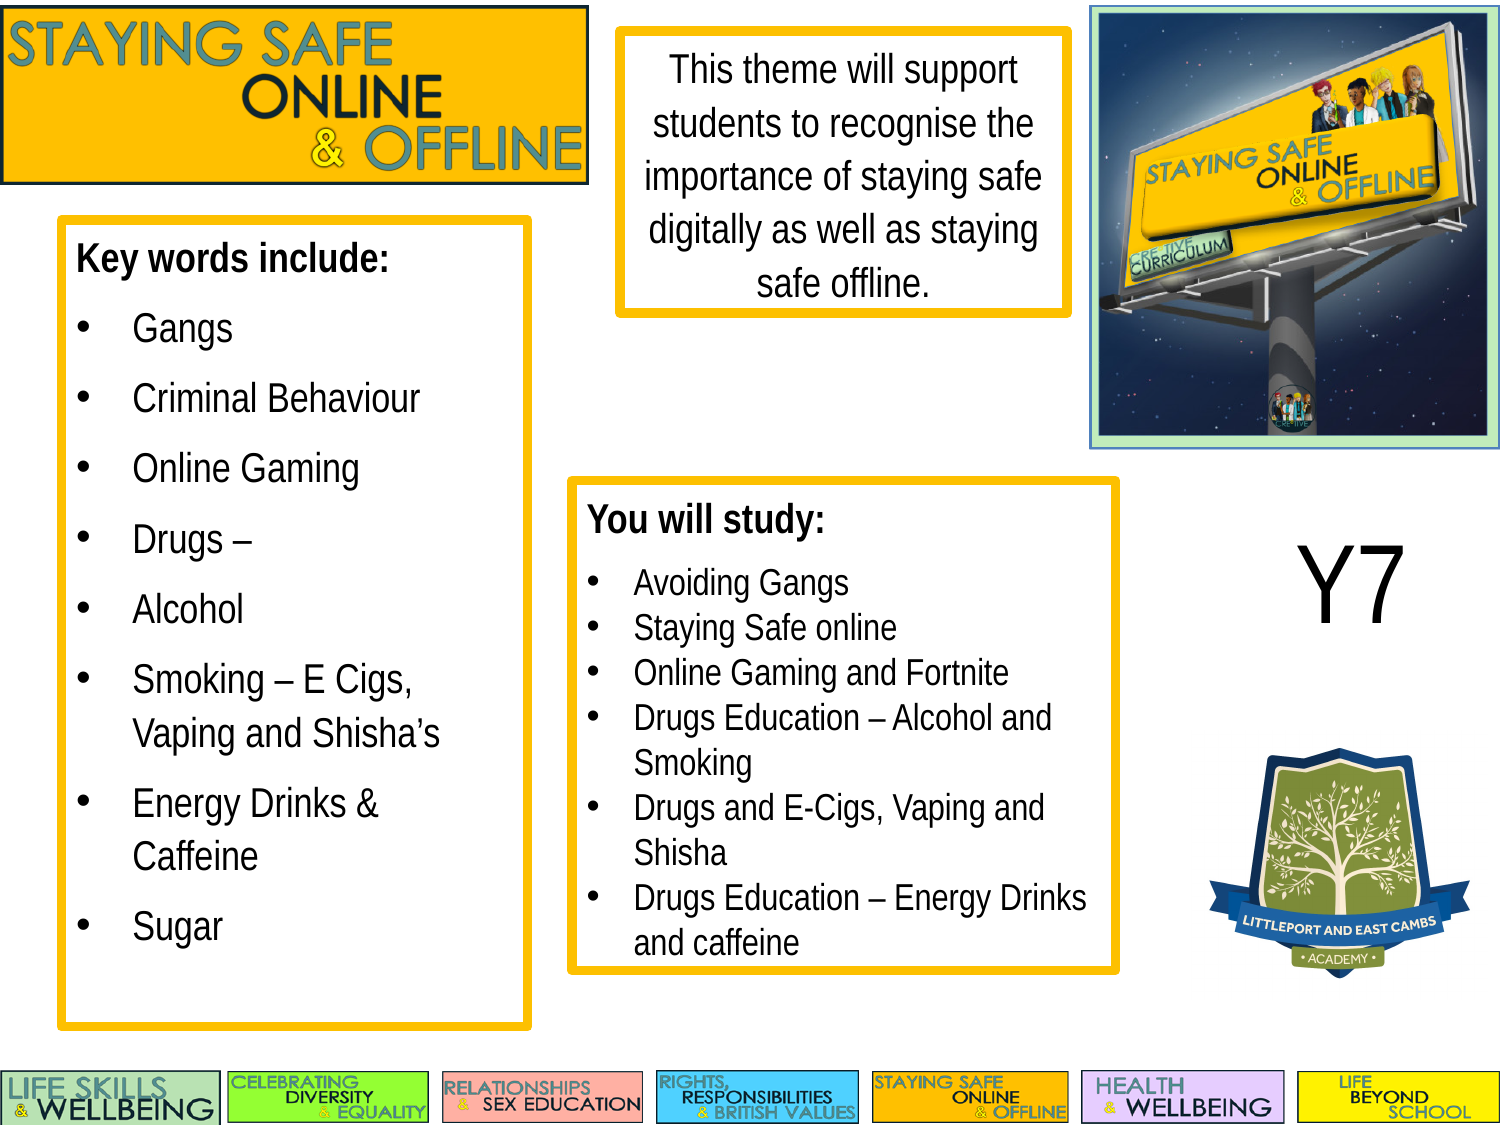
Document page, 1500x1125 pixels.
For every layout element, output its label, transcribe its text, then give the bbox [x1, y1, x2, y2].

text_box You will study: Avoiding Gangs Staying Safe online Online Gaming and Fortnite Drugs Education – Alcohol and Smoking Drugs and E-Cigs, Vaping and Shisha Drugs Education – Energy Drinks and caffeine [571, 480, 1116, 971]
picture [0, 1070, 1500, 1125]
text_box Key words include: Gangs Criminal Behaviour Online Gaming Drugs – Alcohol Smoking – E Cigs, Vaping and Shisha’s Energy Drinks & Caffeine Sugar [61, 219, 528, 1027]
picture [1089, 5, 1500, 451]
picture [0, 5, 590, 185]
picture [1191, 730, 1489, 1000]
text_box This theme will support students to recognise the importance of staying safe digitally as well as staying safe offline. [620, 30, 1068, 314]
text_box Y7 [1280, 504, 1424, 654]
